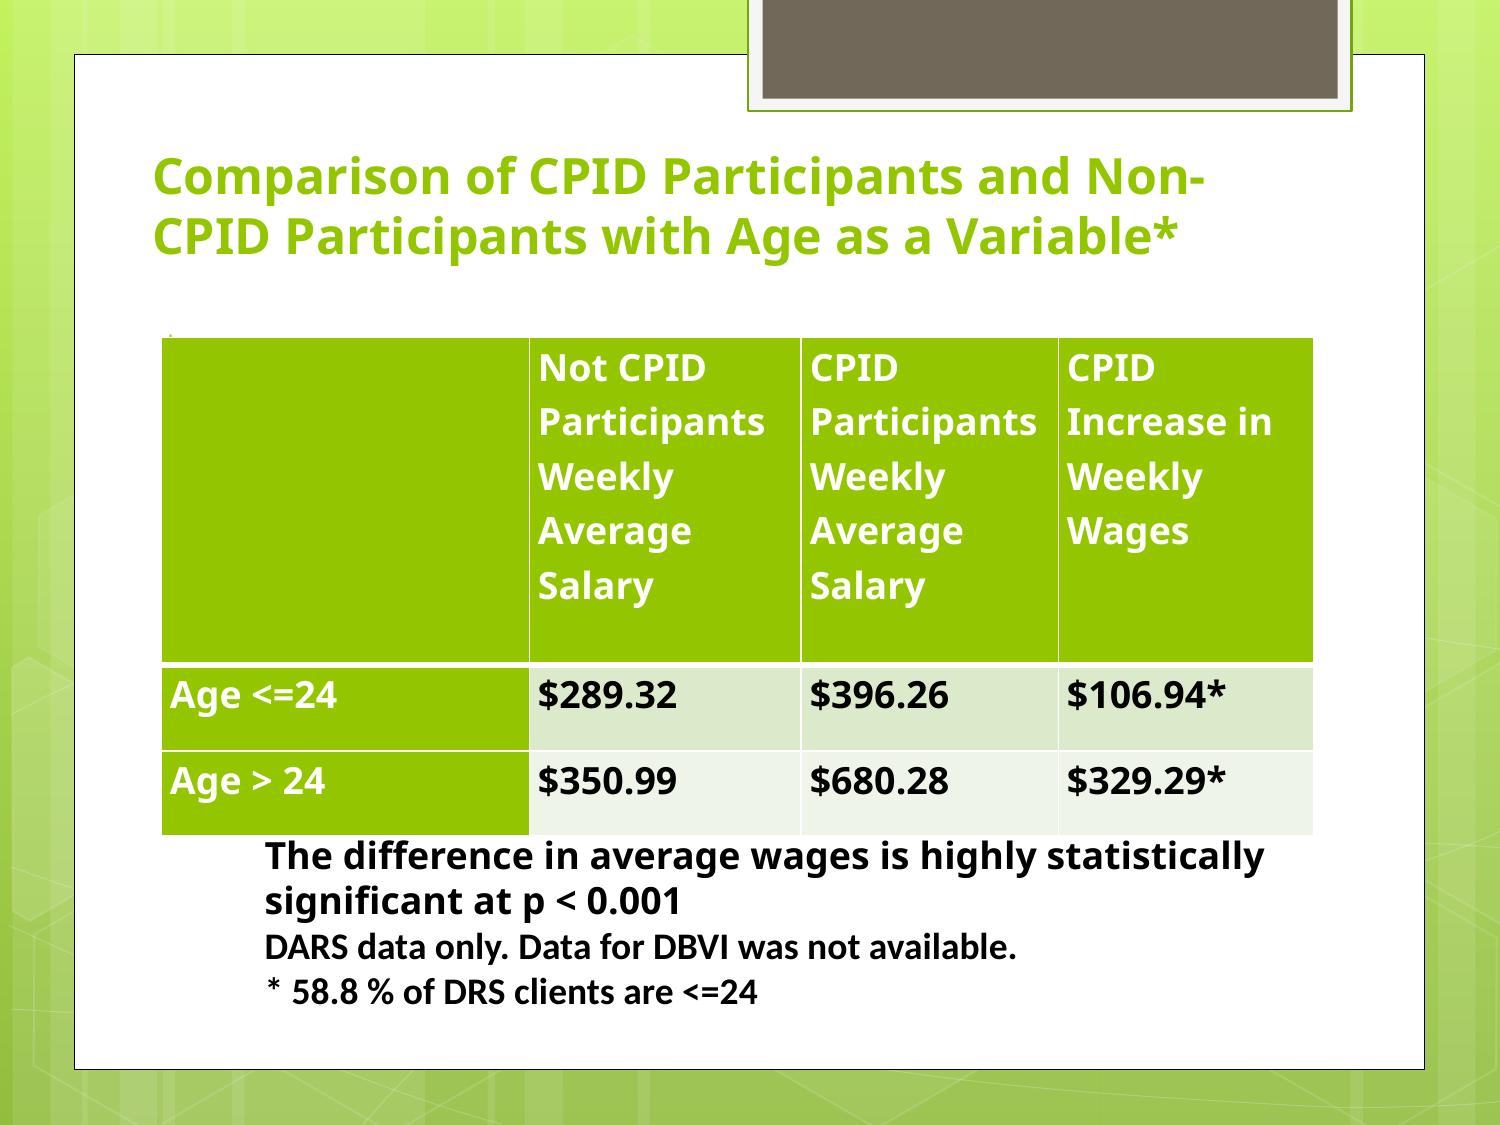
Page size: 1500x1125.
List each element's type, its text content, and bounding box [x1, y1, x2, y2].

table_cell $289.32 [530, 668, 800, 750]
title * [150, 273, 1303, 363]
table_header CPID Increase in Weekly Wages [1059, 338, 1313, 662]
table_header CPID Participants Weekly Average Salary [802, 338, 1058, 662]
table_cell $680.28 [802, 752, 1058, 824]
table_cell Age > 24 [162, 752, 529, 835]
table_header Not CPID Participants Weekly Average Salary [530, 338, 800, 662]
table_cell $329.29* [1059, 752, 1313, 835]
text_box Comparison of CPID Participants and Non-CPID Participants with Age as a Variable* [137, 137, 1338, 273]
table_header [162, 338, 529, 662]
table_cell $106.94* [1059, 668, 1313, 750]
table_cell $350.99 [530, 752, 800, 824]
table_cell $396.26 [802, 668, 1058, 750]
table_cell Age <=24 [162, 668, 529, 750]
text_box The difference in average wages is highly statistically significant at p < 0.001 DARS data only. Data for DBVI was not available. * 58.8 % of DRS clients are <=24 [249, 824, 1303, 1065]
